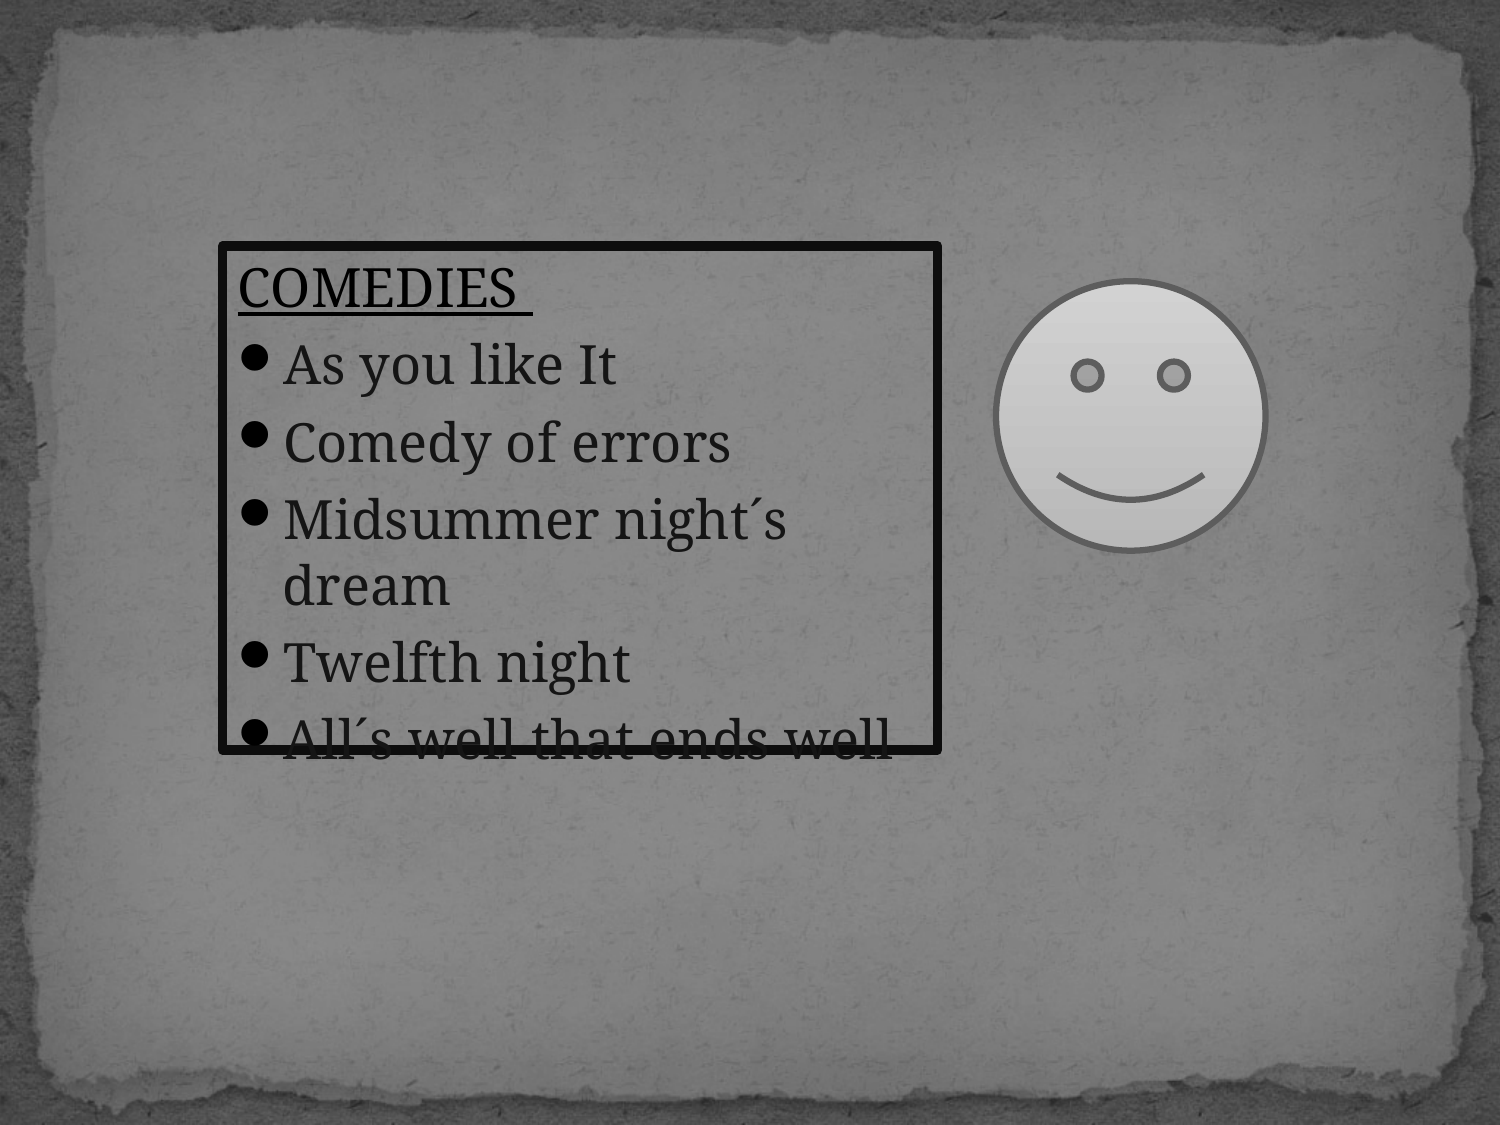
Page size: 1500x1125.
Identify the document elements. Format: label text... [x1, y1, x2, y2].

list COMEDIES As you like It Comedy of errors Midsummer night´s dream Twelfth night All´s well that ends well [222, 246, 938, 750]
text_box [992, 278, 1269, 554]
